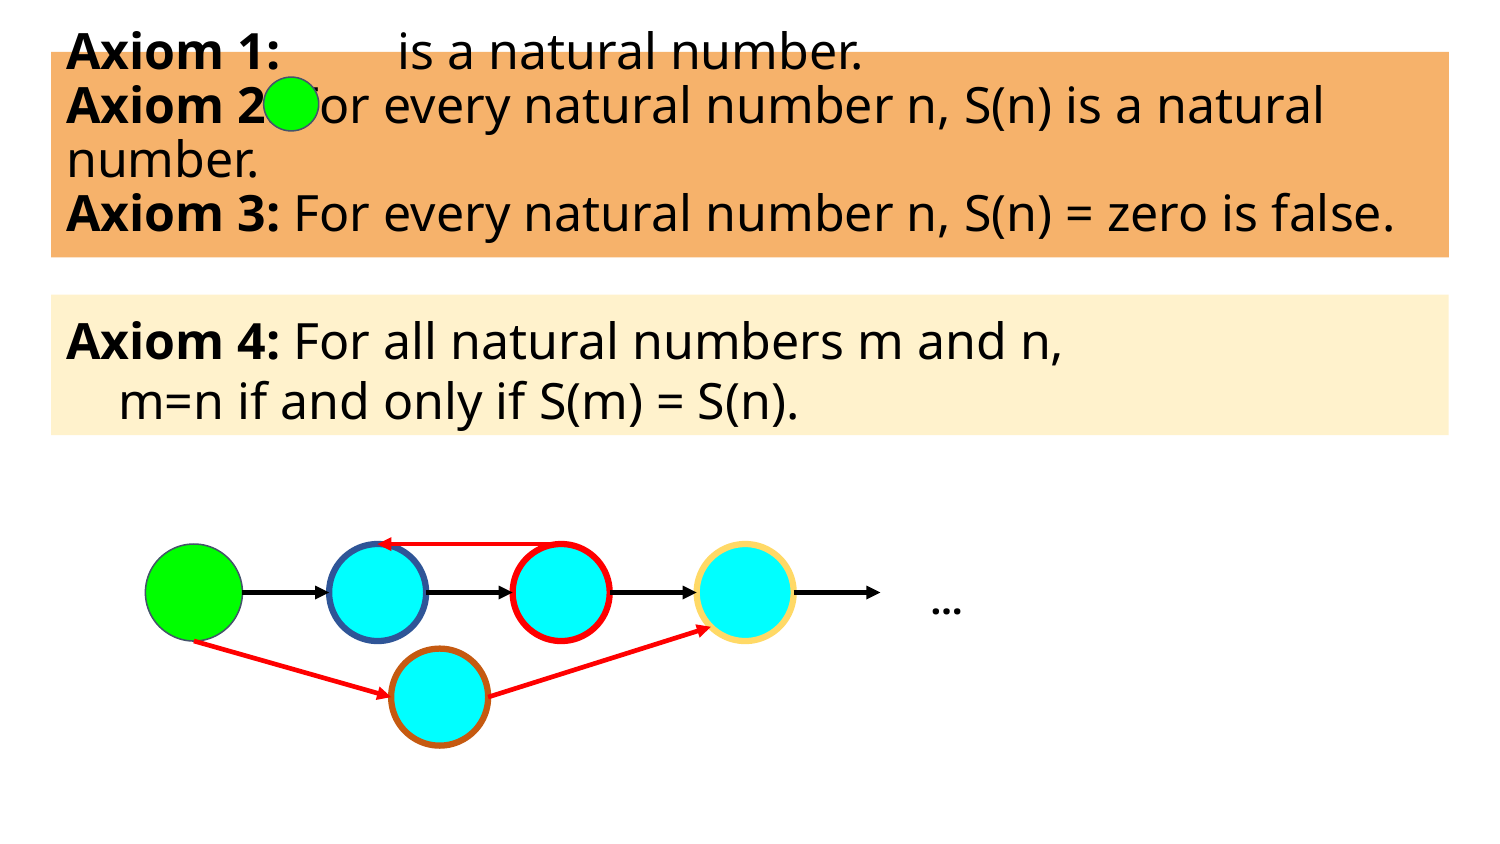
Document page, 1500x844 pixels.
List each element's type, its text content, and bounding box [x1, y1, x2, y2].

text_box Axiom 4: For all natural numbers m and n, m=n if and only if S(m) = S(n). [51, 294, 1449, 436]
text_box … [915, 561, 1003, 703]
text_box [145, 544, 243, 642]
title Axiom 1: is a natural number. Axiom 2: For every natural number n, S(n) is a natural number. Axiom 3: For every natural number n, S(n) = zero is false. [51, 51, 1449, 258]
text_box [391, 648, 489, 746]
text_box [193, 641, 392, 698]
text_box [263, 77, 319, 131]
text_box [329, 544, 427, 641]
text_box [512, 544, 610, 626]
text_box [488, 626, 711, 698]
text_box [696, 544, 794, 642]
